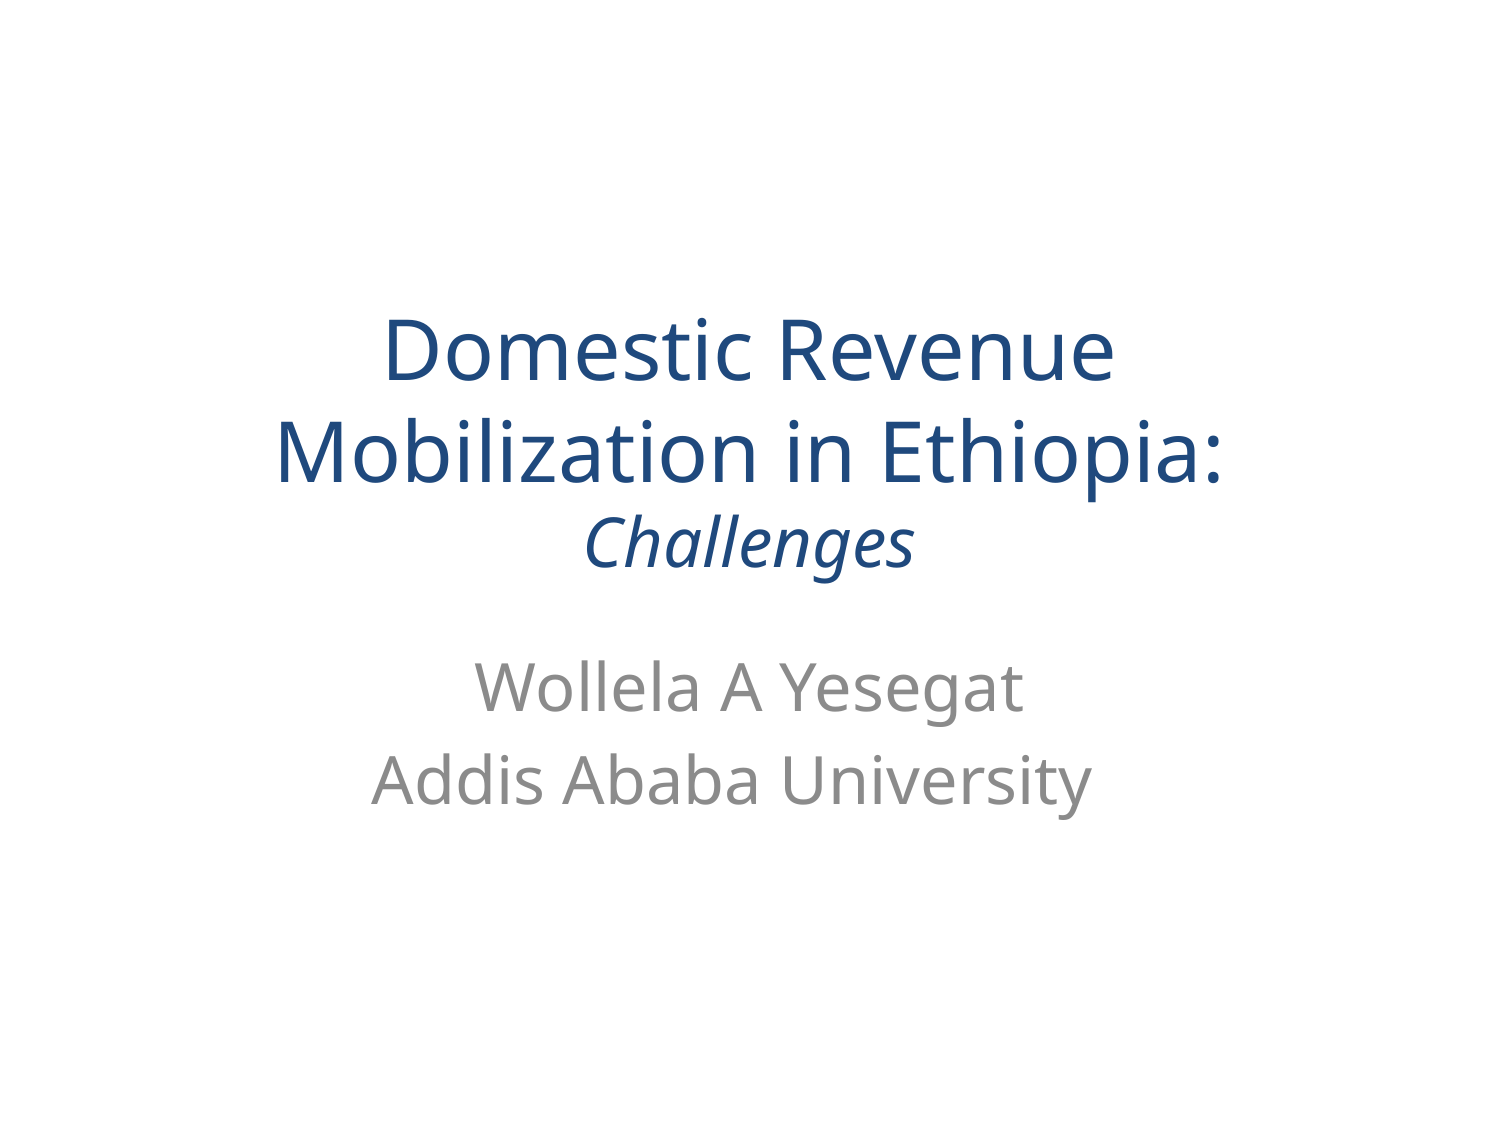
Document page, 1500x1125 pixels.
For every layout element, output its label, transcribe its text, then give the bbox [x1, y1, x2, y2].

title Domestic Revenue Mobilization in Ethiopia: Challenges [112, 287, 1388, 591]
subtitle Wollela A Yesegat Addis Ababa University [225, 637, 1275, 863]
